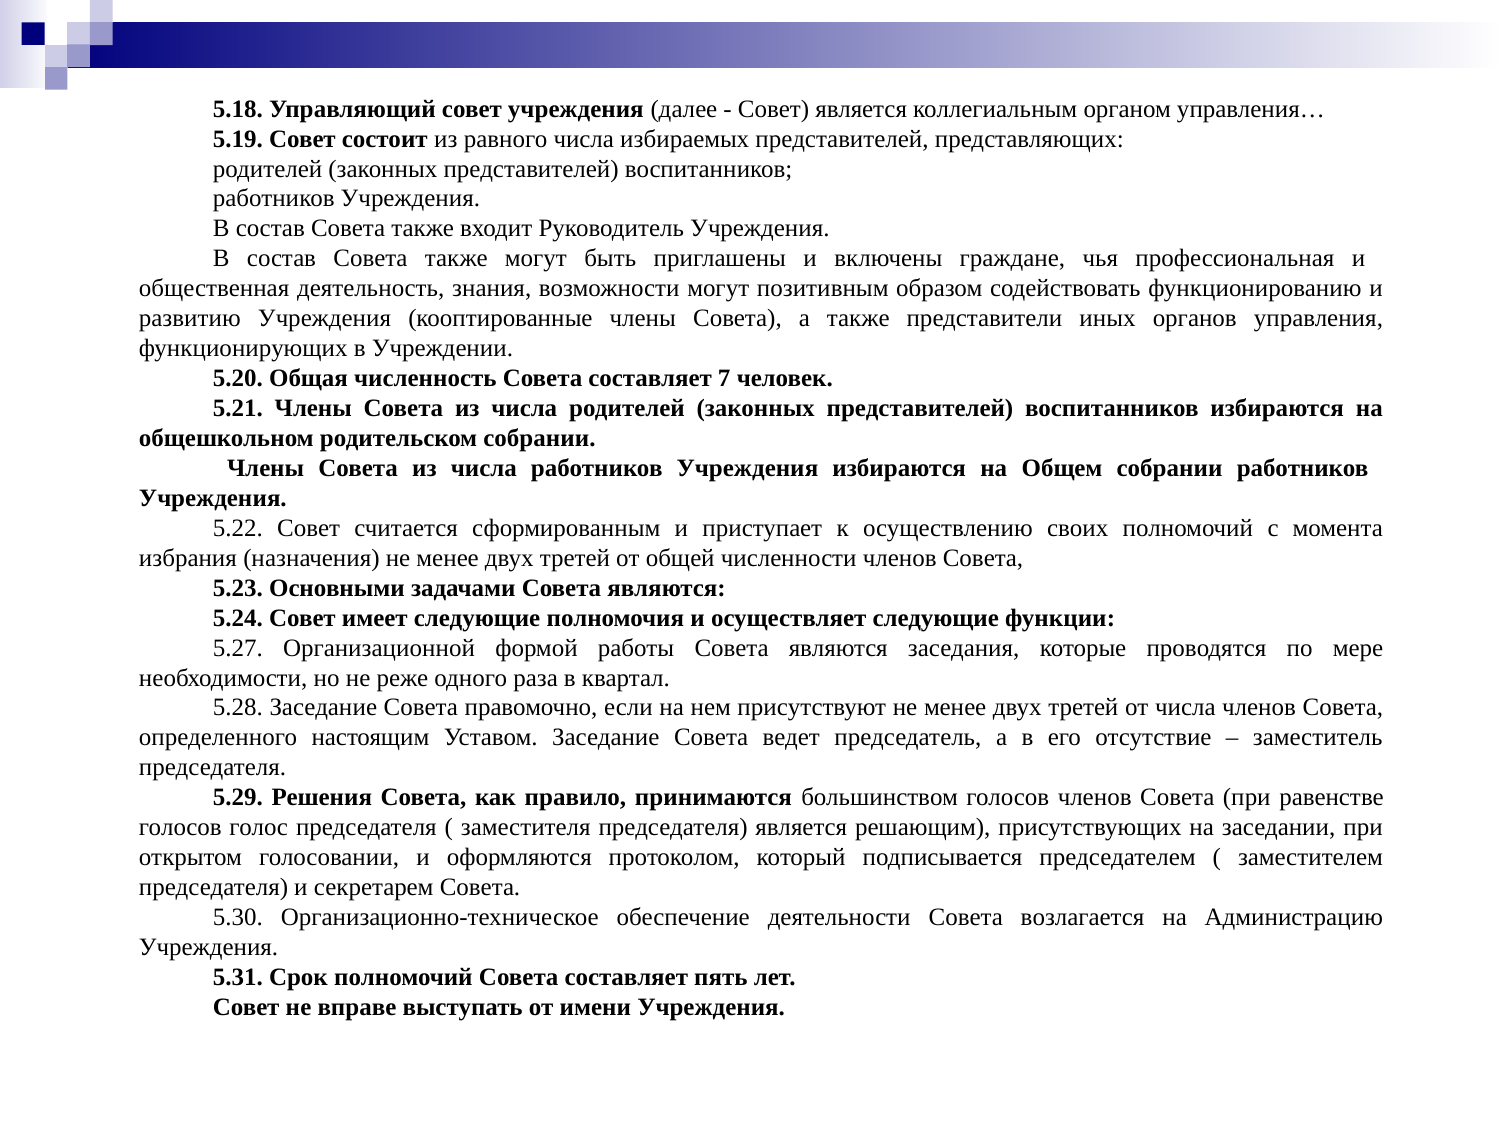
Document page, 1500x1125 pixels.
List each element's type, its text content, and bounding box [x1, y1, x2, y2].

text_box 5.18. Управляющий совет учреждения (далее - Совет) является коллегиальным органом управления… 5.19. Совет состоит из равного числа избираемых представителей, представляющих: родителей (законных представителей) воспитанников; работников Учреждения. В состав Совета также входит Руководитель Учреждения. В состав Совета также могут быть приглашены и включены граждане, чья профессиональная и общественная деятельность, знания, возможности могут позитивным образом содействовать функционированию и развитию Учреждения (кооптированные члены Совета), а также представители иных органов управления, функционирующих в Учреждении. 5.20. Общая численность Совета составляет 7 человек. 5.21. Члены Совета из числа родителей (законных представителей) воспитанников избираются на общешкольном родительском собрании. Члены Совета из числа работников Учреждения избираются на Общем собрании работников Учреждения. 5.22. Совет считается сформированным и приступает к осуществлению своих полномочий с момента избрания (назначения) не менее двух третей от общей численности членов Совета, 5.23. Основными задачами Совета являются: 5.24. Совет имеет следующие полномочия и осуществляет следующие функции: 5.27. Организационной формой работы Совета являются заседания, которые проводятся по мере необходимости, но не реже одного раза в квартал. 5.28. Заседание Совета правомочно, если на нем присутствуют не менее двух третей от числа членов Совета, определенного настоящим Уставом. Заседание Совета ведет председатель, а в его отсутствие – заместитель председателя. 5.29. Решения Совета, как правило, принимаются большинством голосов членов Совета (при равенстве голосов голос председателя ( заместителя председателя) является решающим), присутствующих на заседании, при открытом голосовании, и оформляются протоколом, который подписывается председателем ( заместителем председателя) и секретарем Совета. 5.30. Организационно-техническое обеспечение деятельности Совета возлагается на Администрацию Учреждения. 5.31. Срок полномочий Совета составляет пять лет. Совет не вправе выступать от имени Учреждения. [123, 84, 1400, 1028]
